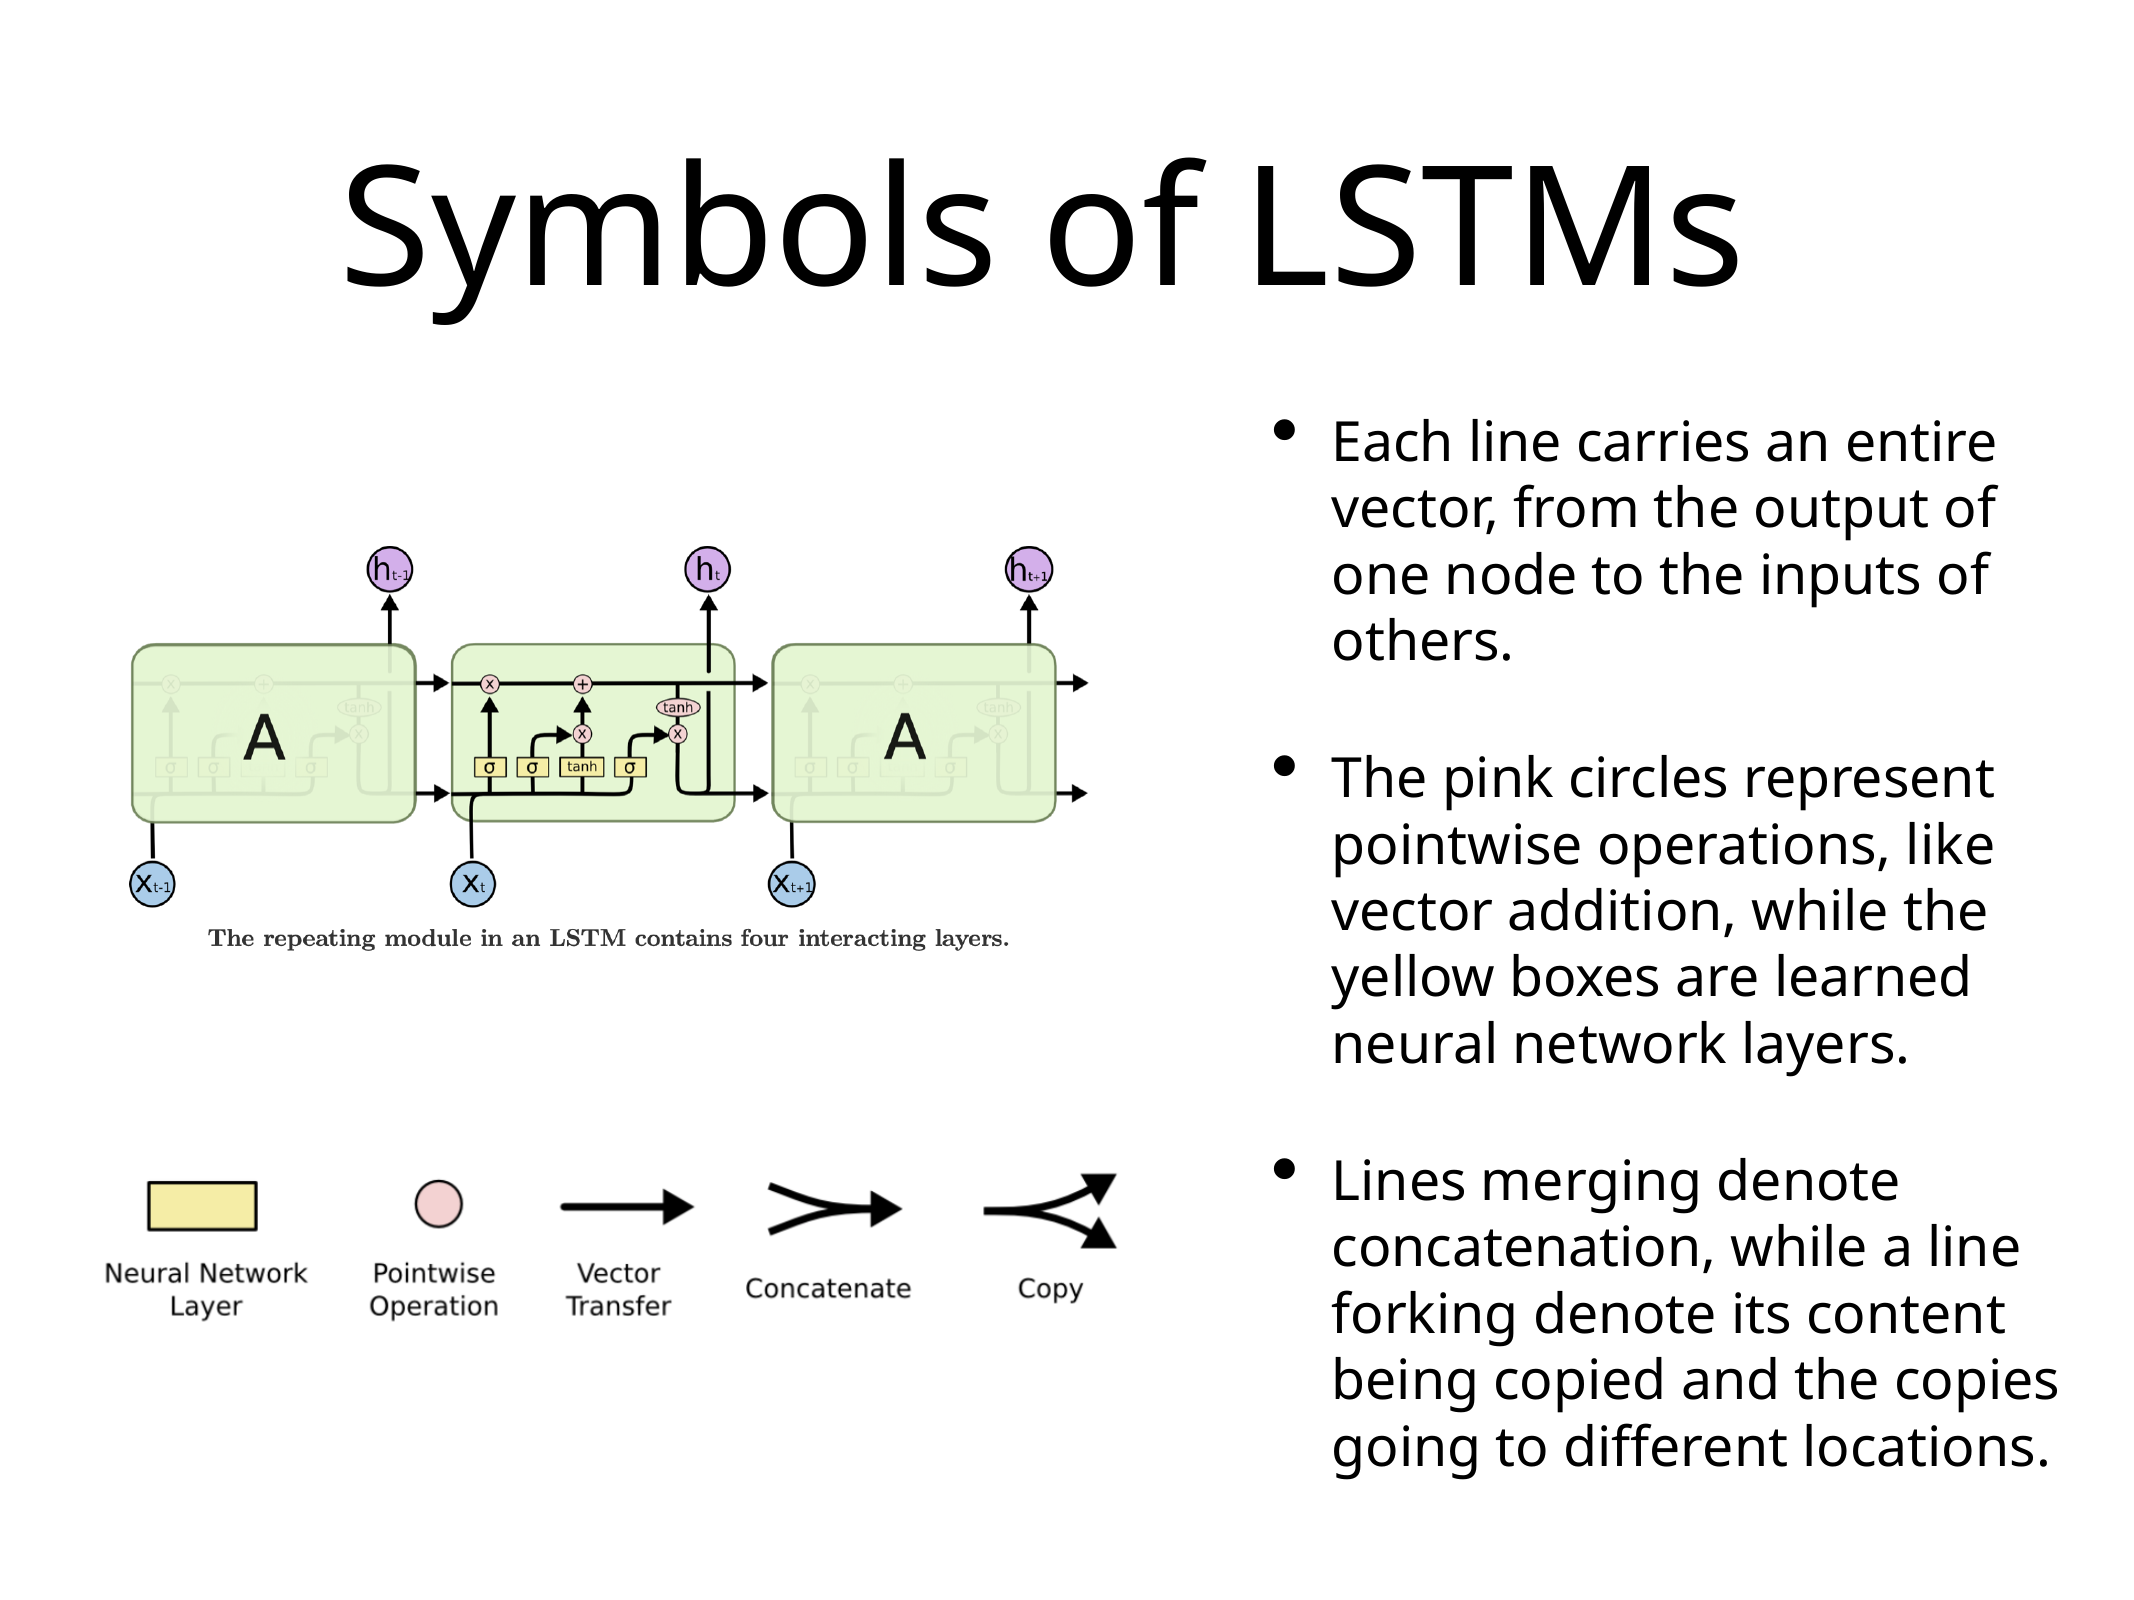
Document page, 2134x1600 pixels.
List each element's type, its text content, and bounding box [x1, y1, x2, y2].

title Symbols of LSTMs [132, 41, 1954, 397]
picture [91, 527, 1152, 968]
picture [62, 1098, 1181, 1354]
list Each line carries an entire vector, from the output of one node to the inputs of others. The pink circles represent pointwise operations, like vector addition, while the yellow boxes are learned neural network layers. Lines merging denote concatenation, while a line forking denote its content being copied and the copies going to different locations. [1262, 425, 2078, 1458]
